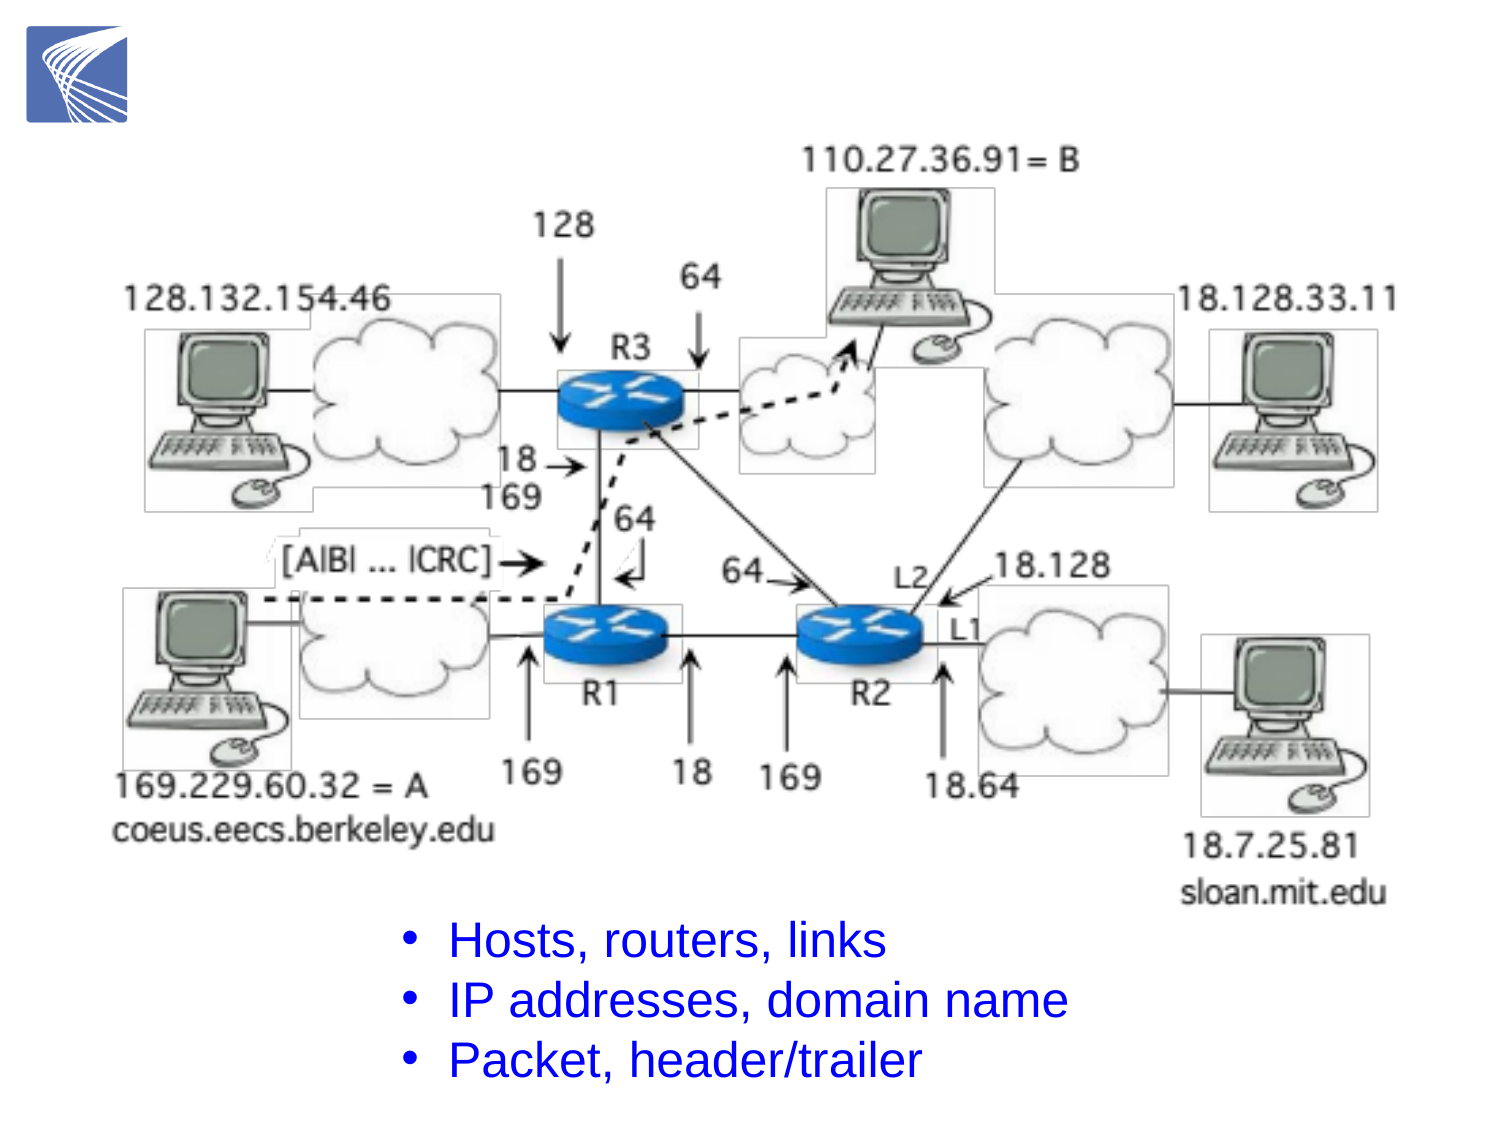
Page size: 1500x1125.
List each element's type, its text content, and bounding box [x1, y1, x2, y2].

picture [24, 24, 129, 124]
text_box Hosts, routers, links IP addresses, domain name Packet, header/trailer [386, 948, 1085, 1095]
picture [74, 137, 1438, 940]
